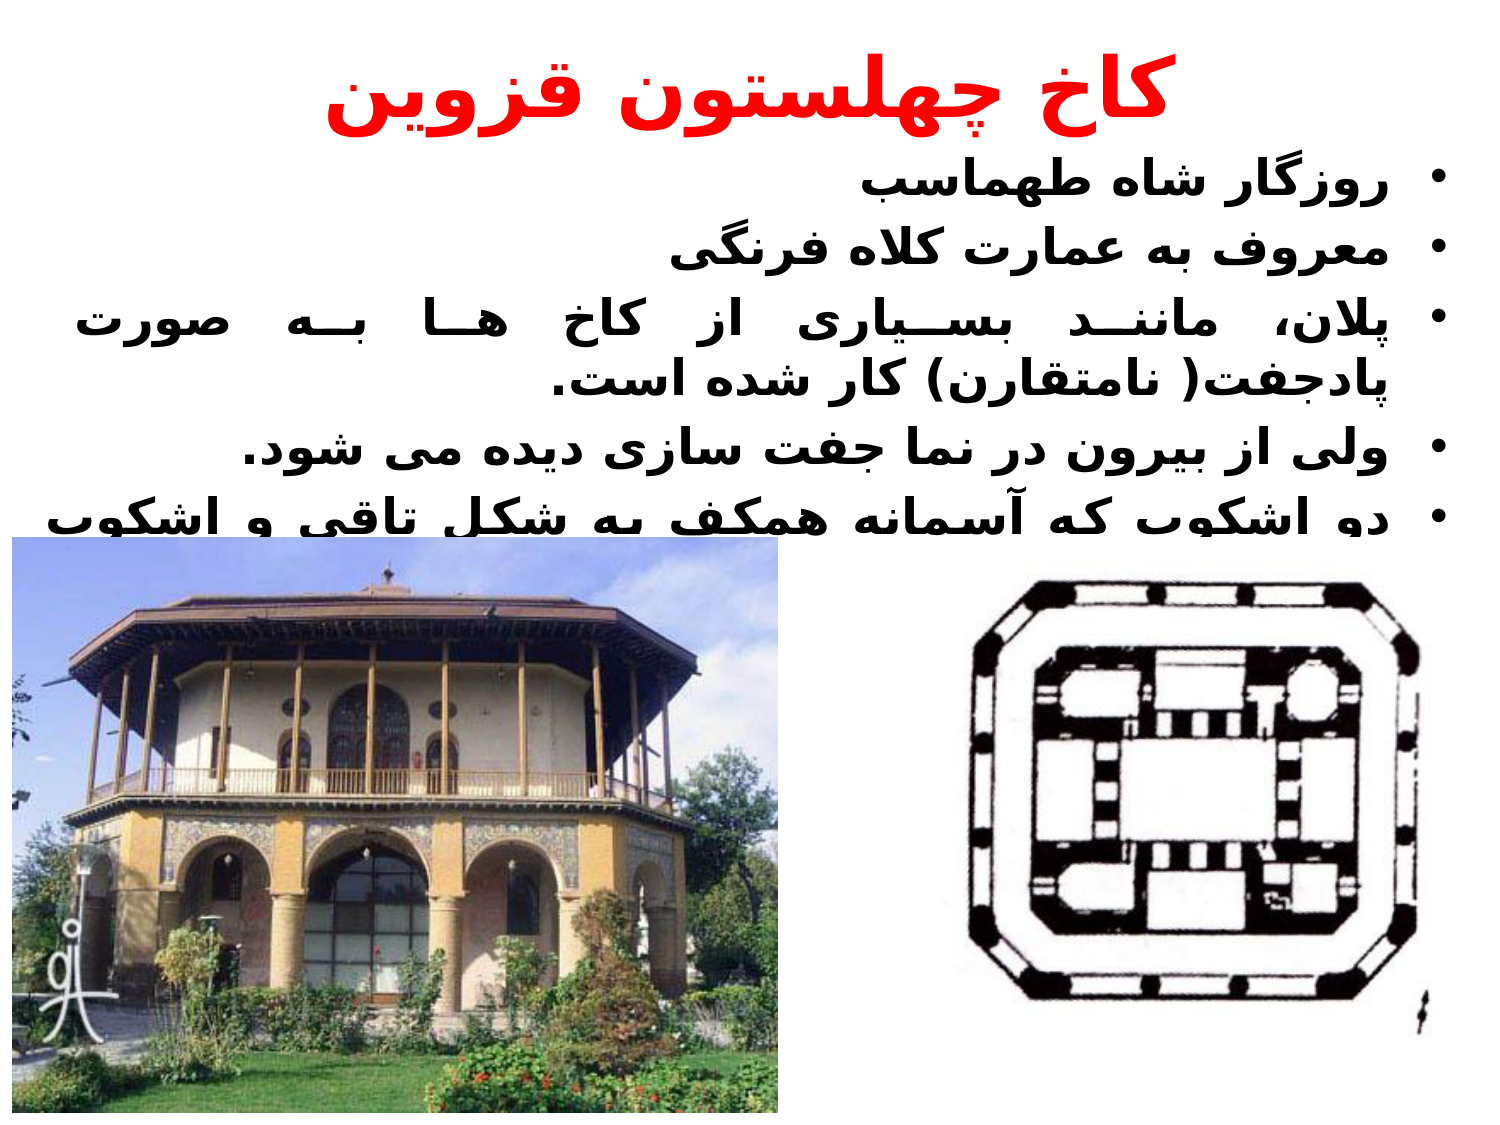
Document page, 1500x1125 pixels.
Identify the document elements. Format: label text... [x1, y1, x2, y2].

picture [928, 537, 1463, 1040]
list روزگار شاه طهماسب معروف به عمارت کلاه فرنگی پلان، مانند بسیاری از کاخ ها به صورت پادجفت( نامتقارن) کار شده است. ولی از بیرون در نما جفت سازی دیده می شود. دو اشکوب که آسمانه همکف به شکل تاقی و اشکوب دوم تخت است. [24, 137, 1463, 988]
picture [12, 537, 779, 1113]
title کاخ چهلستون قزوین [75, 12, 1425, 137]
